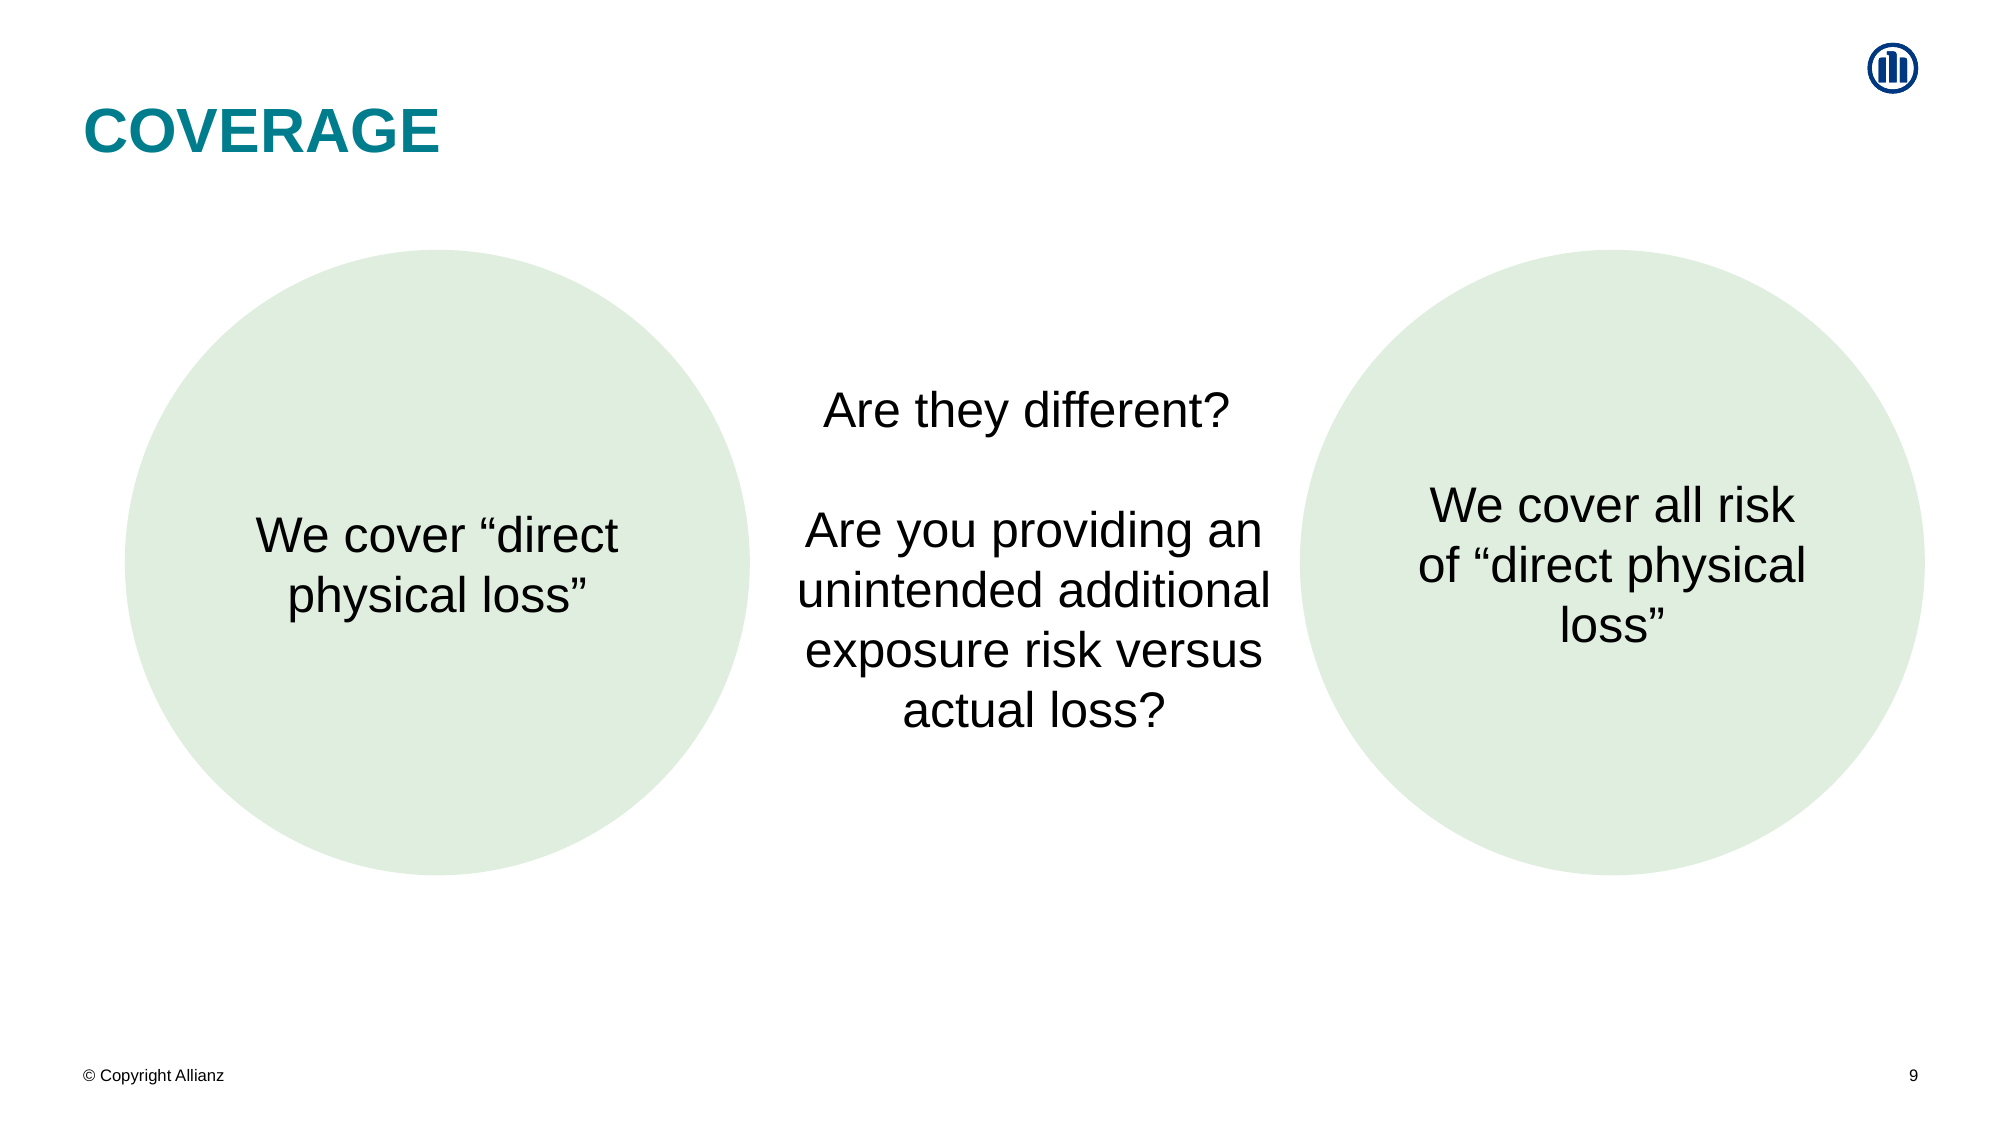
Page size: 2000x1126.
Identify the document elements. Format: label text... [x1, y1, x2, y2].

slide_number 9 [1834, 1065, 1919, 1126]
text_box We cover all risk of “direct physical loss” [1299, 249, 1925, 876]
text_box We cover “direct physical loss” [124, 249, 750, 876]
title coverage [83, 84, 1835, 169]
text_box Are they different? Are you providing an unintended additional exposure risk versus actual loss? [777, 369, 1291, 745]
